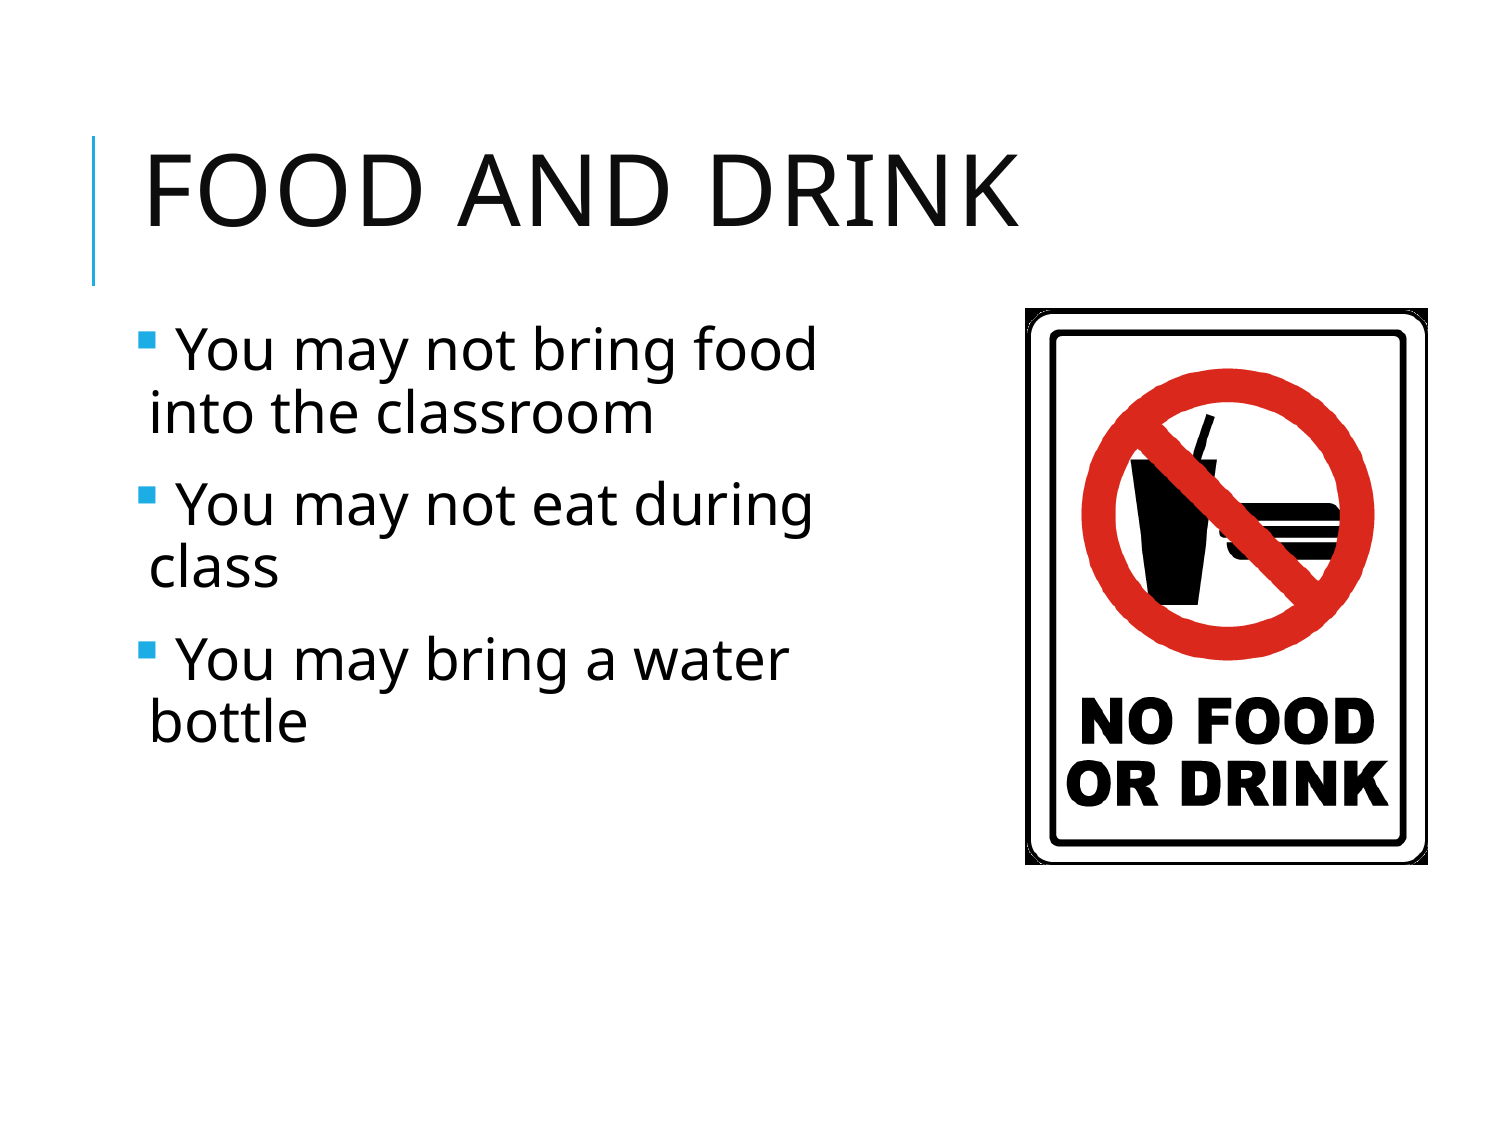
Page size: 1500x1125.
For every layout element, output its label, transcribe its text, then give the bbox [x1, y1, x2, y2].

list You may not bring food into the classroom You may not eat during class You may bring a water bottle [126, 312, 875, 1035]
picture [1024, 308, 1428, 865]
title Food and drink [126, 96, 1322, 300]
